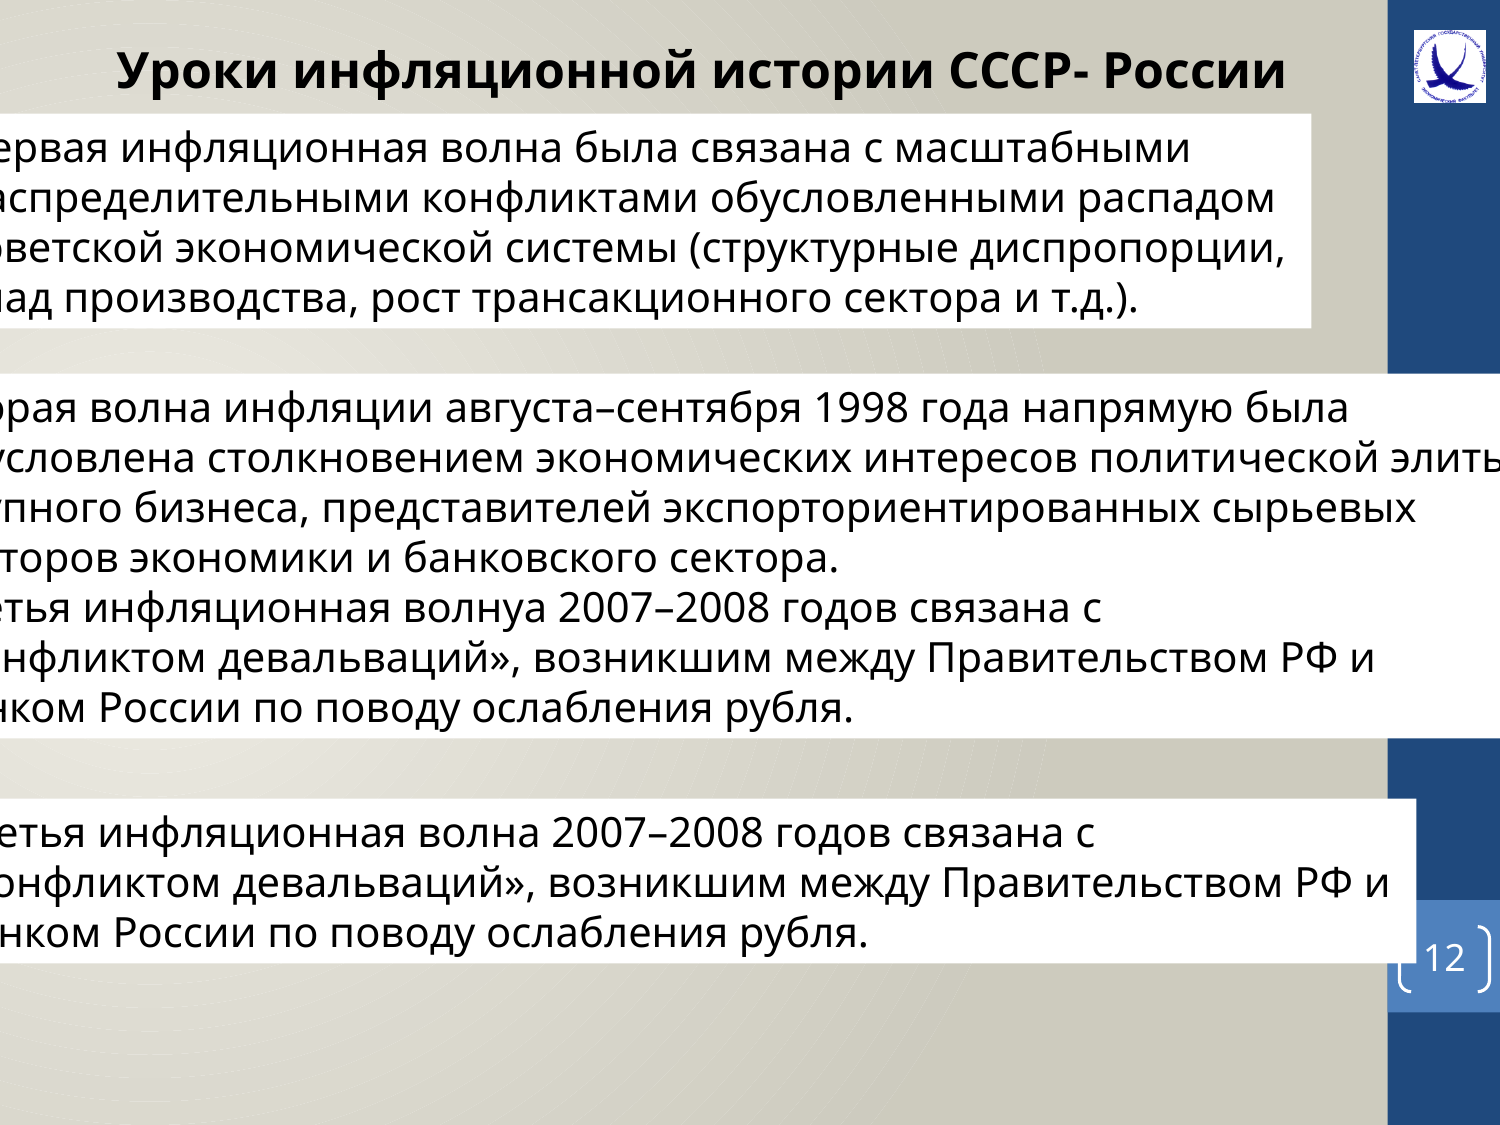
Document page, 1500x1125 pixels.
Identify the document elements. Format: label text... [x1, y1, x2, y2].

text_box Уроки инфляционной истории СССР- России [29, 30, 1377, 106]
picture [1414, 30, 1487, 103]
text_box Третья инфляционная волна 2007–2008 годов связана с «конфликтом девальваций», возникшим между Правительством РФ и Банком России по поводу ослабления рубля. [0, 798, 1417, 964]
slide_number 12 [1397, 925, 1492, 994]
text_box Первая инфляционная волна была связана с масштабными распределительными конфликтами обусловленными распадом советской экономической системы (структурные диспропорции, спад производства, рост трансакционного сектора и т.д.). [0, 113, 1312, 329]
text_box Вторая волна инфляции августа–сентября 1998 года напрямую была обусловлена столкновением экономических интересов политической элиты, крупного бизнеса, представителей экспорториентированных сырьевых секторов экономики и банковского сектора. Третья инфляционная волнуа 2007–2008 годов связана с «конфликтом девальваций», возникшим между Правительством РФ и Банком России по поводу ослабления рубля. [0, 373, 1500, 739]
